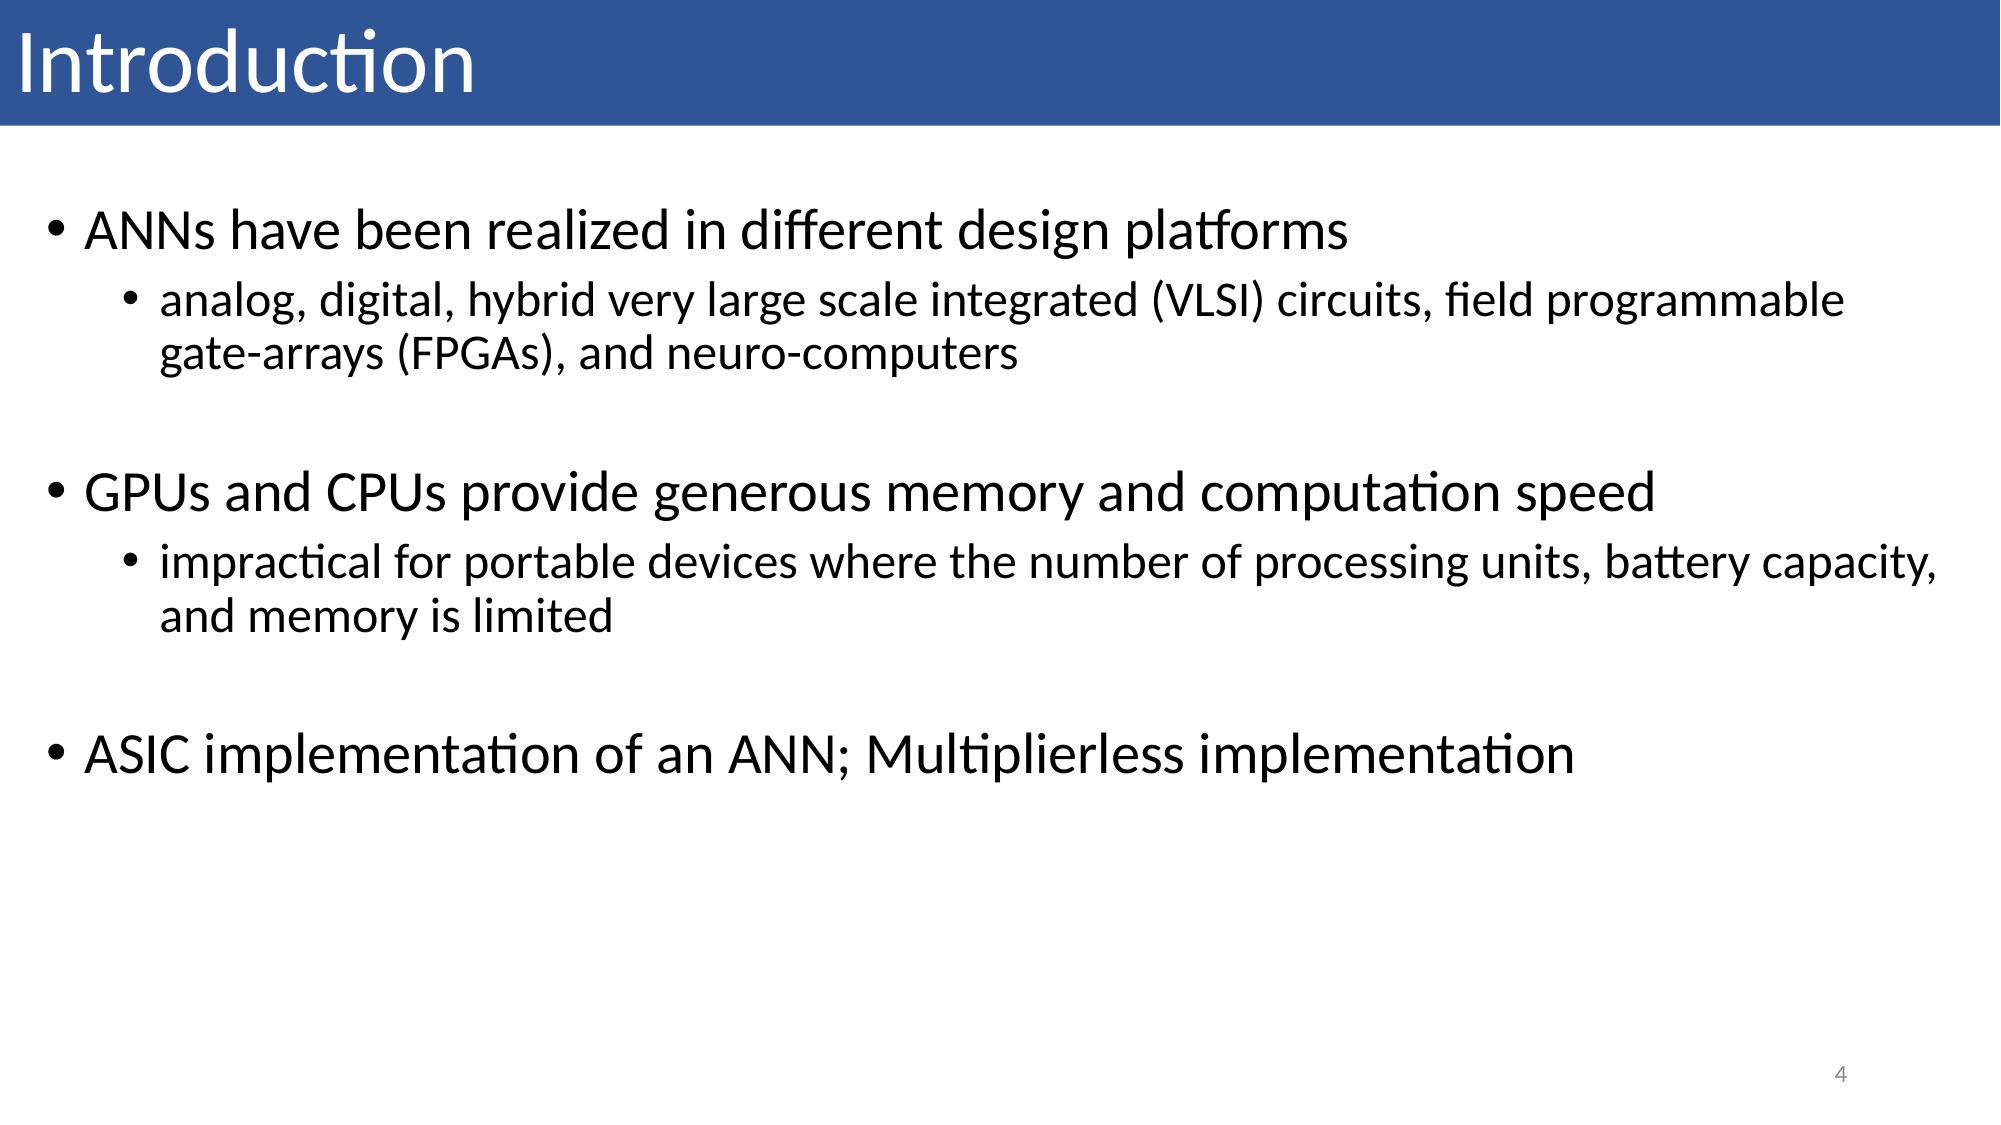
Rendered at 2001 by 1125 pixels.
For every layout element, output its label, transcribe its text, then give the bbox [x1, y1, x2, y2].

text_box ANNs have been realized in different design platforms analog, digital, hybrid very large scale integrated (VLSI) circuits, field programmable gate-arrays (FPGAs), and neuro-computers GPUs and CPUs provide generous memory and computation speed impractical for portable devices where the number of processing units, battery capacity, and memory is limited ASIC implementation of an ANN; Multiplierless implementation [31, 192, 1970, 1114]
text_box Introduction [0, 0, 2000, 126]
text_box 4 [1412, 1042, 1863, 1103]
